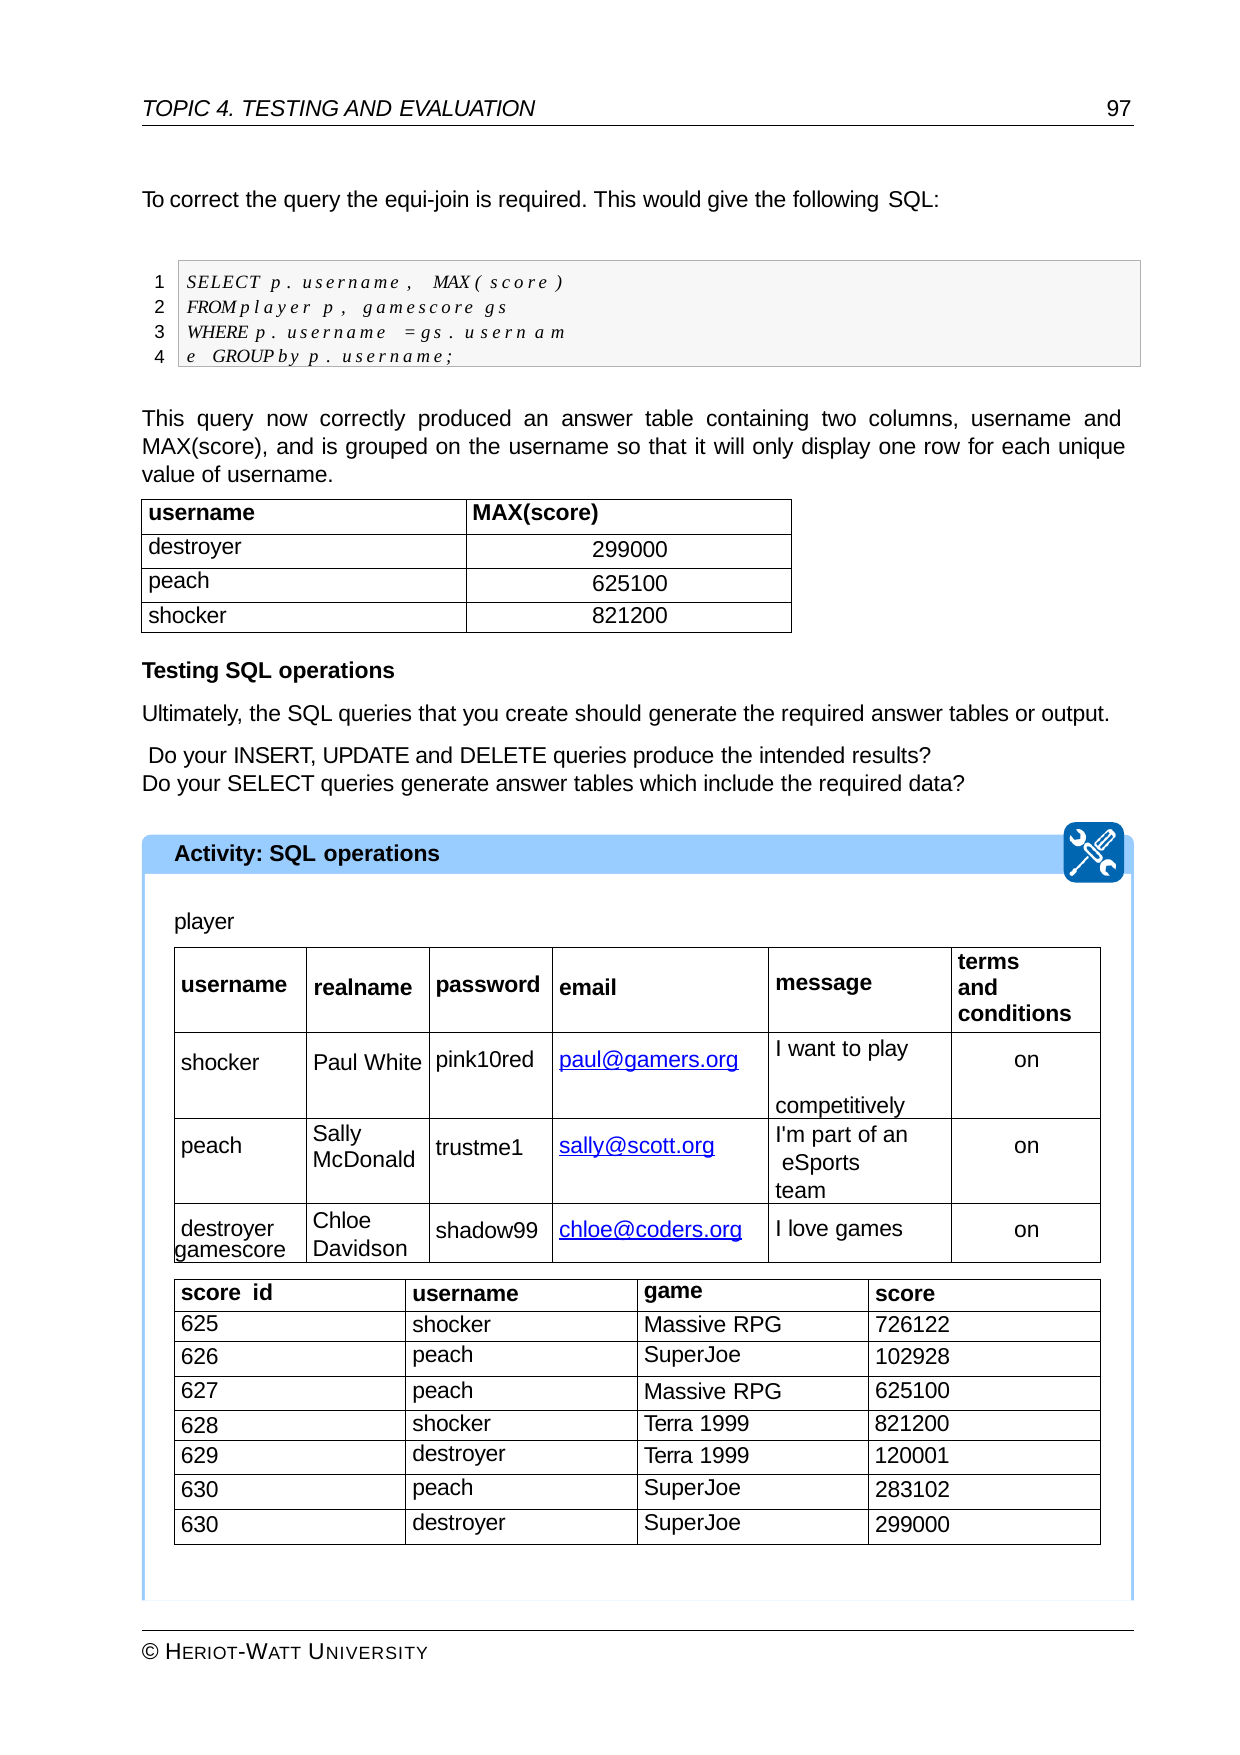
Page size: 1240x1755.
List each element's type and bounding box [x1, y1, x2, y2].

table_cell [638, 1377, 868, 1410]
table_header [553, 948, 768, 1032]
text_box [139, 182, 946, 212]
table_cell [406, 1312, 637, 1341]
table_cell [638, 1342, 868, 1376]
table_cell [869, 1510, 1100, 1544]
table_cell [406, 1377, 637, 1410]
text_box [1104, 91, 1135, 122]
table_cell [869, 1377, 1100, 1410]
table_cell [406, 1342, 637, 1376]
table_cell [142, 535, 466, 568]
table_cell [175, 1510, 405, 1544]
table_header [142, 500, 466, 534]
table_cell [769, 1033, 951, 1118]
table_header [430, 948, 552, 1032]
table_cell [638, 1411, 868, 1440]
table_header [307, 948, 429, 1032]
table_cell [175, 1342, 405, 1376]
table_cell [175, 1204, 306, 1262]
table_cell [638, 1441, 868, 1474]
table_cell [467, 535, 791, 568]
table_cell [175, 1441, 405, 1474]
table_cell [142, 603, 466, 632]
table_cell [467, 603, 791, 632]
table_cell [175, 1033, 306, 1118]
table_cell [406, 1475, 637, 1509]
table_cell [952, 1033, 1100, 1118]
text_box [178, 260, 1141, 367]
table_cell [406, 1510, 637, 1544]
table_cell [430, 1119, 552, 1203]
table_header [769, 948, 951, 1032]
text_box [139, 91, 549, 122]
table_header [175, 1280, 405, 1311]
table_cell [553, 1204, 768, 1262]
table_cell [769, 1204, 951, 1262]
table_header [175, 948, 306, 1032]
table_cell [175, 1119, 306, 1203]
table_cell [869, 1312, 1100, 1341]
table_cell [869, 1342, 1100, 1376]
table_cell [142, 569, 466, 602]
table_cell [430, 1033, 552, 1118]
table_cell [175, 1475, 405, 1509]
table_cell [406, 1441, 637, 1474]
table_cell [553, 1119, 768, 1203]
text_box [139, 401, 1134, 487]
table_cell [175, 1312, 405, 1341]
text_box [139, 1634, 442, 1665]
text_box [139, 638, 1134, 1601]
table_cell [869, 1475, 1100, 1509]
table_cell [430, 1204, 552, 1262]
table_cell [175, 1411, 405, 1440]
table_header [869, 1280, 1100, 1311]
table_cell [952, 1204, 1100, 1262]
table_cell [175, 1377, 405, 1410]
table_cell [869, 1441, 1100, 1474]
table_cell [952, 1119, 1100, 1203]
table_cell [638, 1510, 868, 1544]
table_header [467, 500, 791, 534]
text_box [152, 265, 167, 368]
table_cell [869, 1411, 1100, 1440]
table_cell [553, 1033, 768, 1118]
table_cell [467, 569, 791, 602]
table_cell [769, 1119, 951, 1203]
table_cell [307, 1204, 429, 1262]
table_header [952, 948, 1100, 1032]
table_cell [638, 1312, 868, 1341]
table_header [638, 1280, 868, 1311]
table_cell [307, 1033, 429, 1118]
table_cell [307, 1119, 429, 1203]
table_cell [638, 1475, 868, 1509]
table_cell [406, 1411, 637, 1440]
table_header [406, 1280, 637, 1311]
